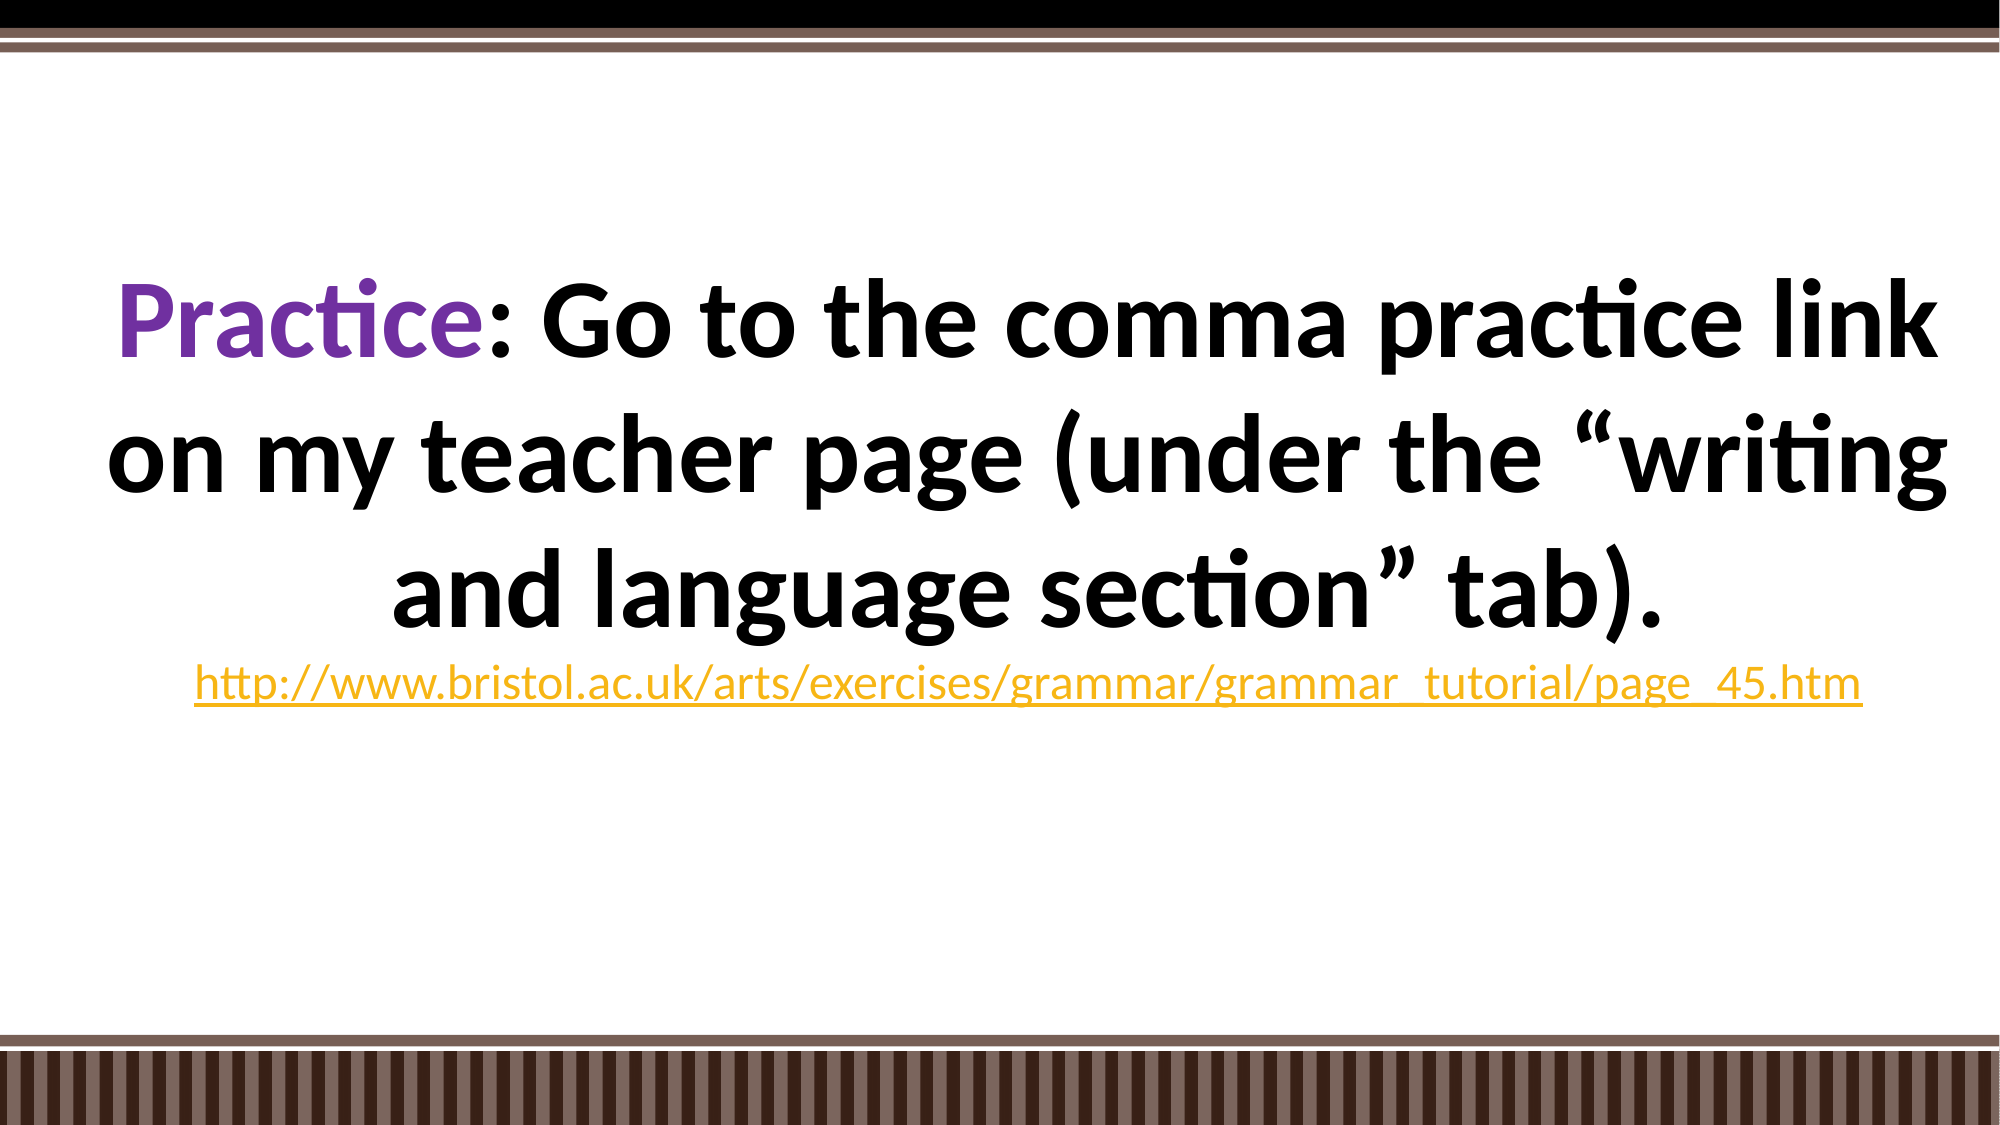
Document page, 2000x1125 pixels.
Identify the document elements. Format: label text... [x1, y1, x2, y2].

text_box Practice: Go to the comma practice link on my teacher page (under the “writing and language section” tab). http://www.bristol.ac.uk/arts/exercises/grammar/grammar_tutorial/page_45.htm [58, 237, 1999, 718]
